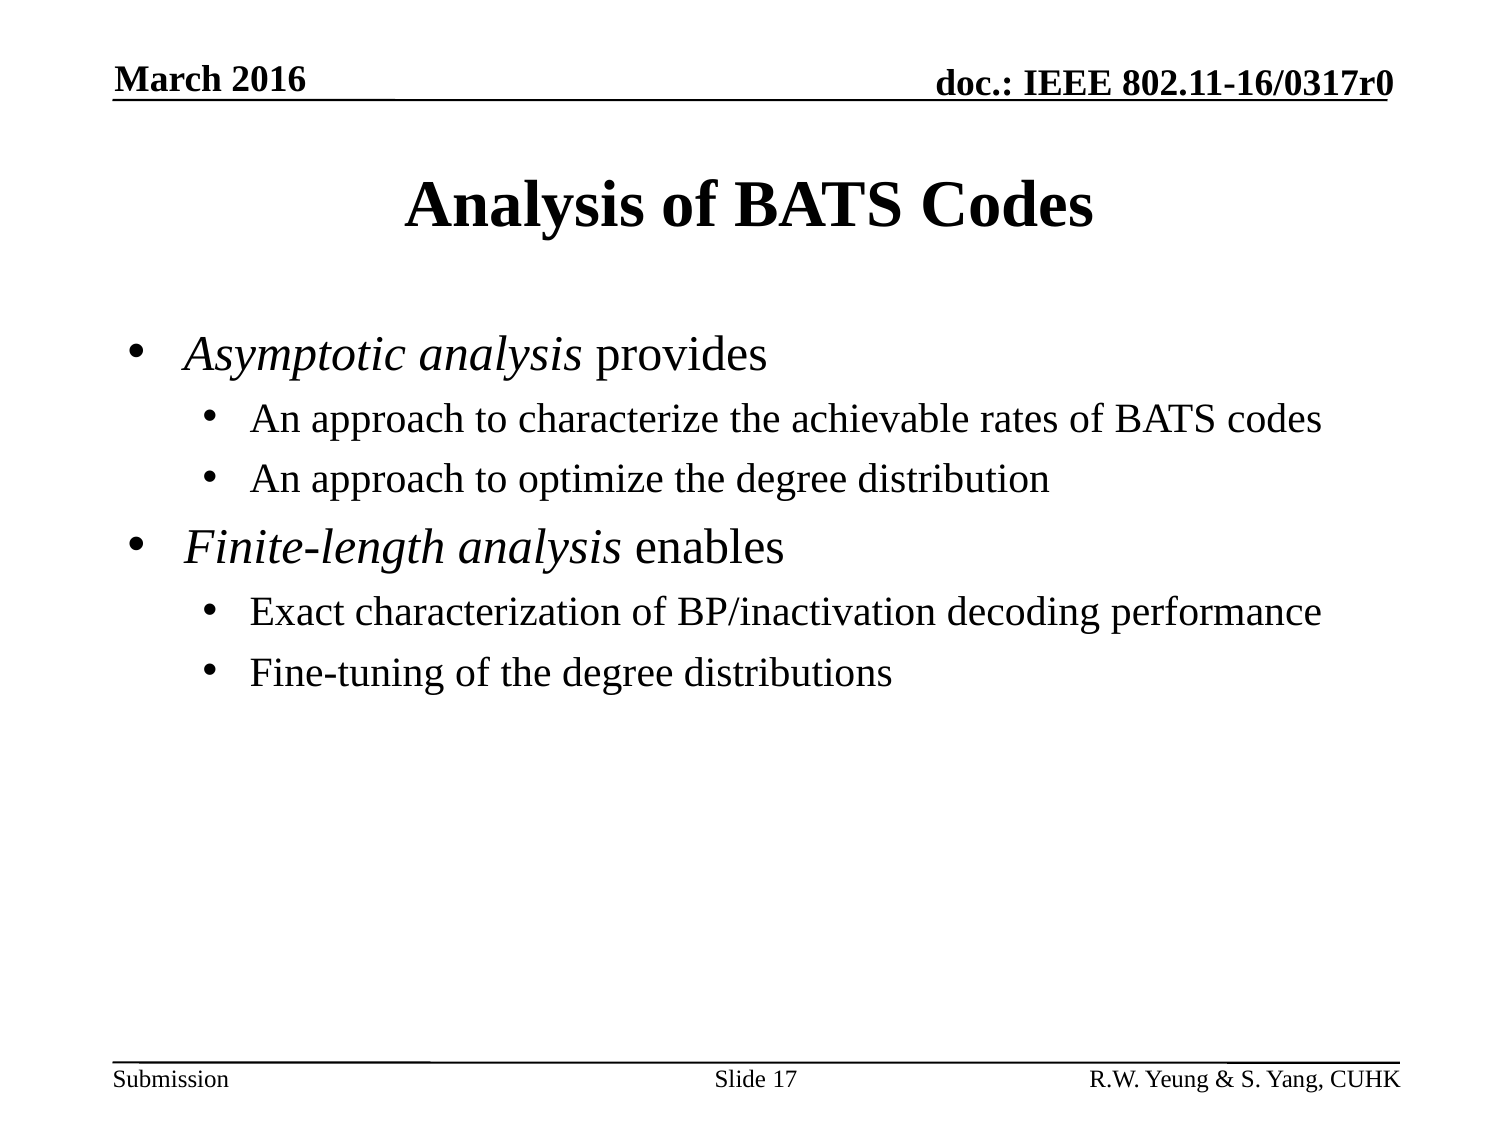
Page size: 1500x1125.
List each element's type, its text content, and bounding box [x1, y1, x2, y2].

slide_number Slide 17 [712, 1061, 800, 1123]
footer R.W. Yeung & S. Yang, CUHK [878, 1061, 1402, 1093]
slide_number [114, 54, 423, 100]
list Asymptotic analysis provides An approach to characterize the achievable rates of BATS codes An approach to optimize the degree distribution Finite-length analysis enables Exact characterization of BP/inactivation decoding performance Fine-tuning of the degree distributions [112, 312, 1388, 988]
title Analysis of BATS Codes [112, 112, 1388, 288]
